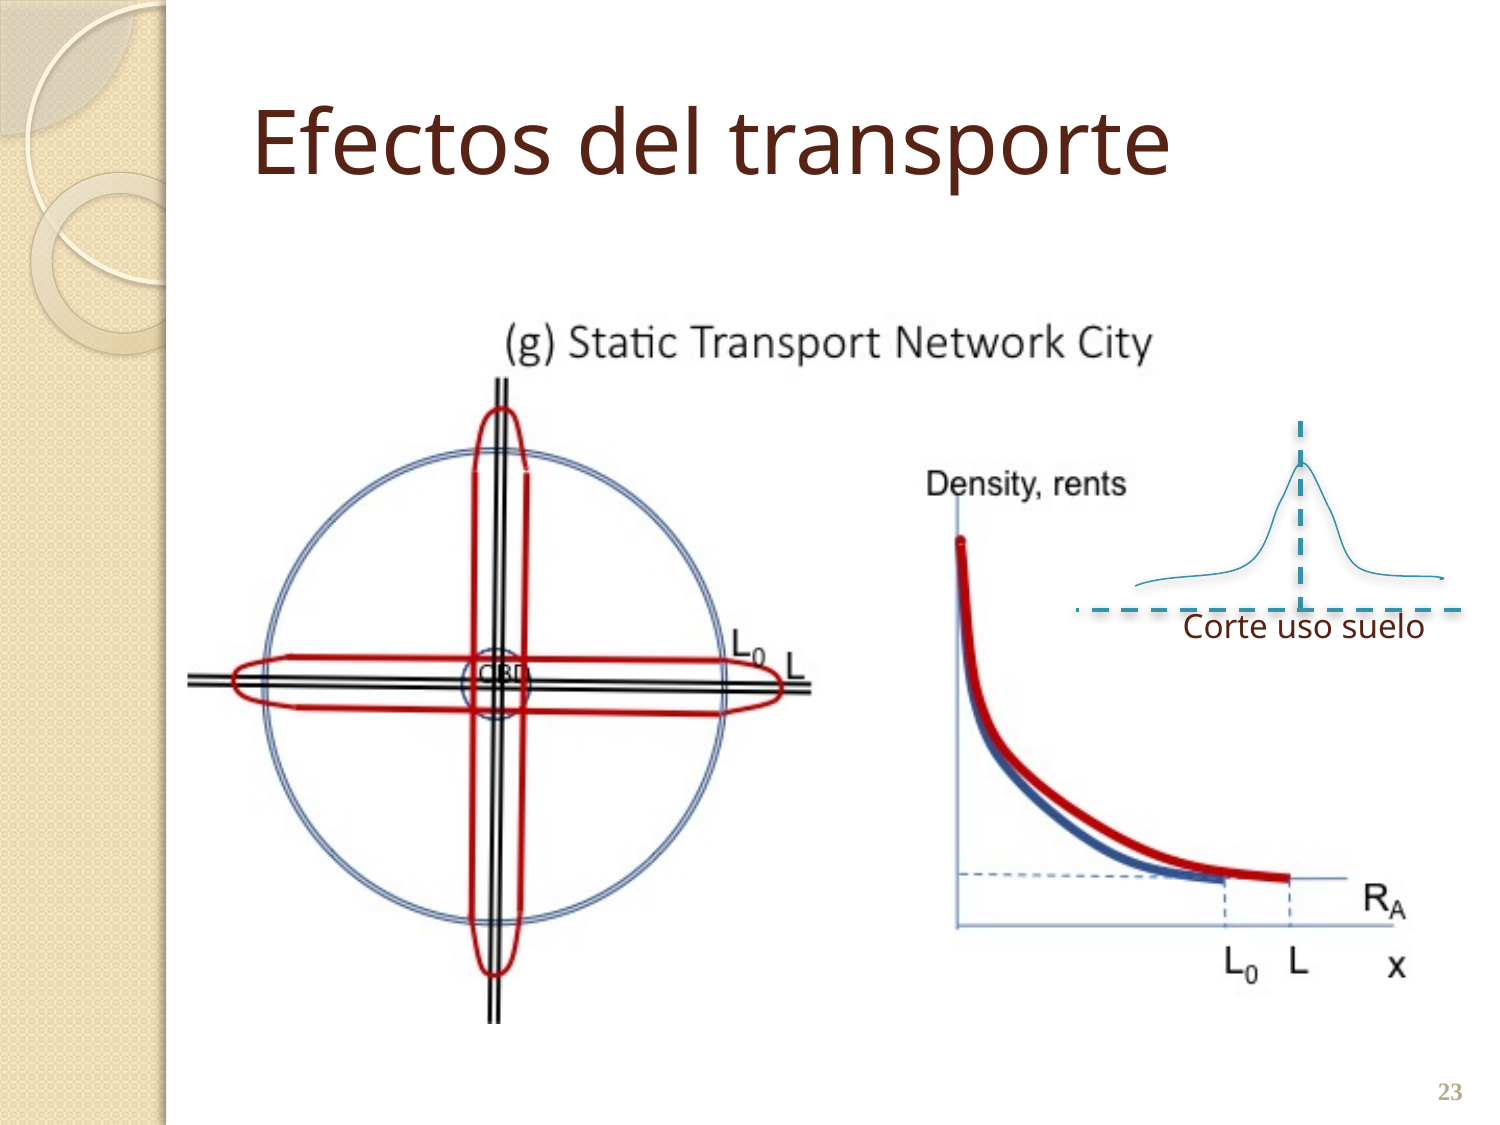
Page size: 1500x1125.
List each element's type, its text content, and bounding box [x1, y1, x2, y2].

title Efectos del transporte [235, 45, 1466, 233]
slide_number 23 [1413, 1034, 1488, 1113]
picture [186, 212, 1412, 1024]
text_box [1075, 420, 1462, 654]
